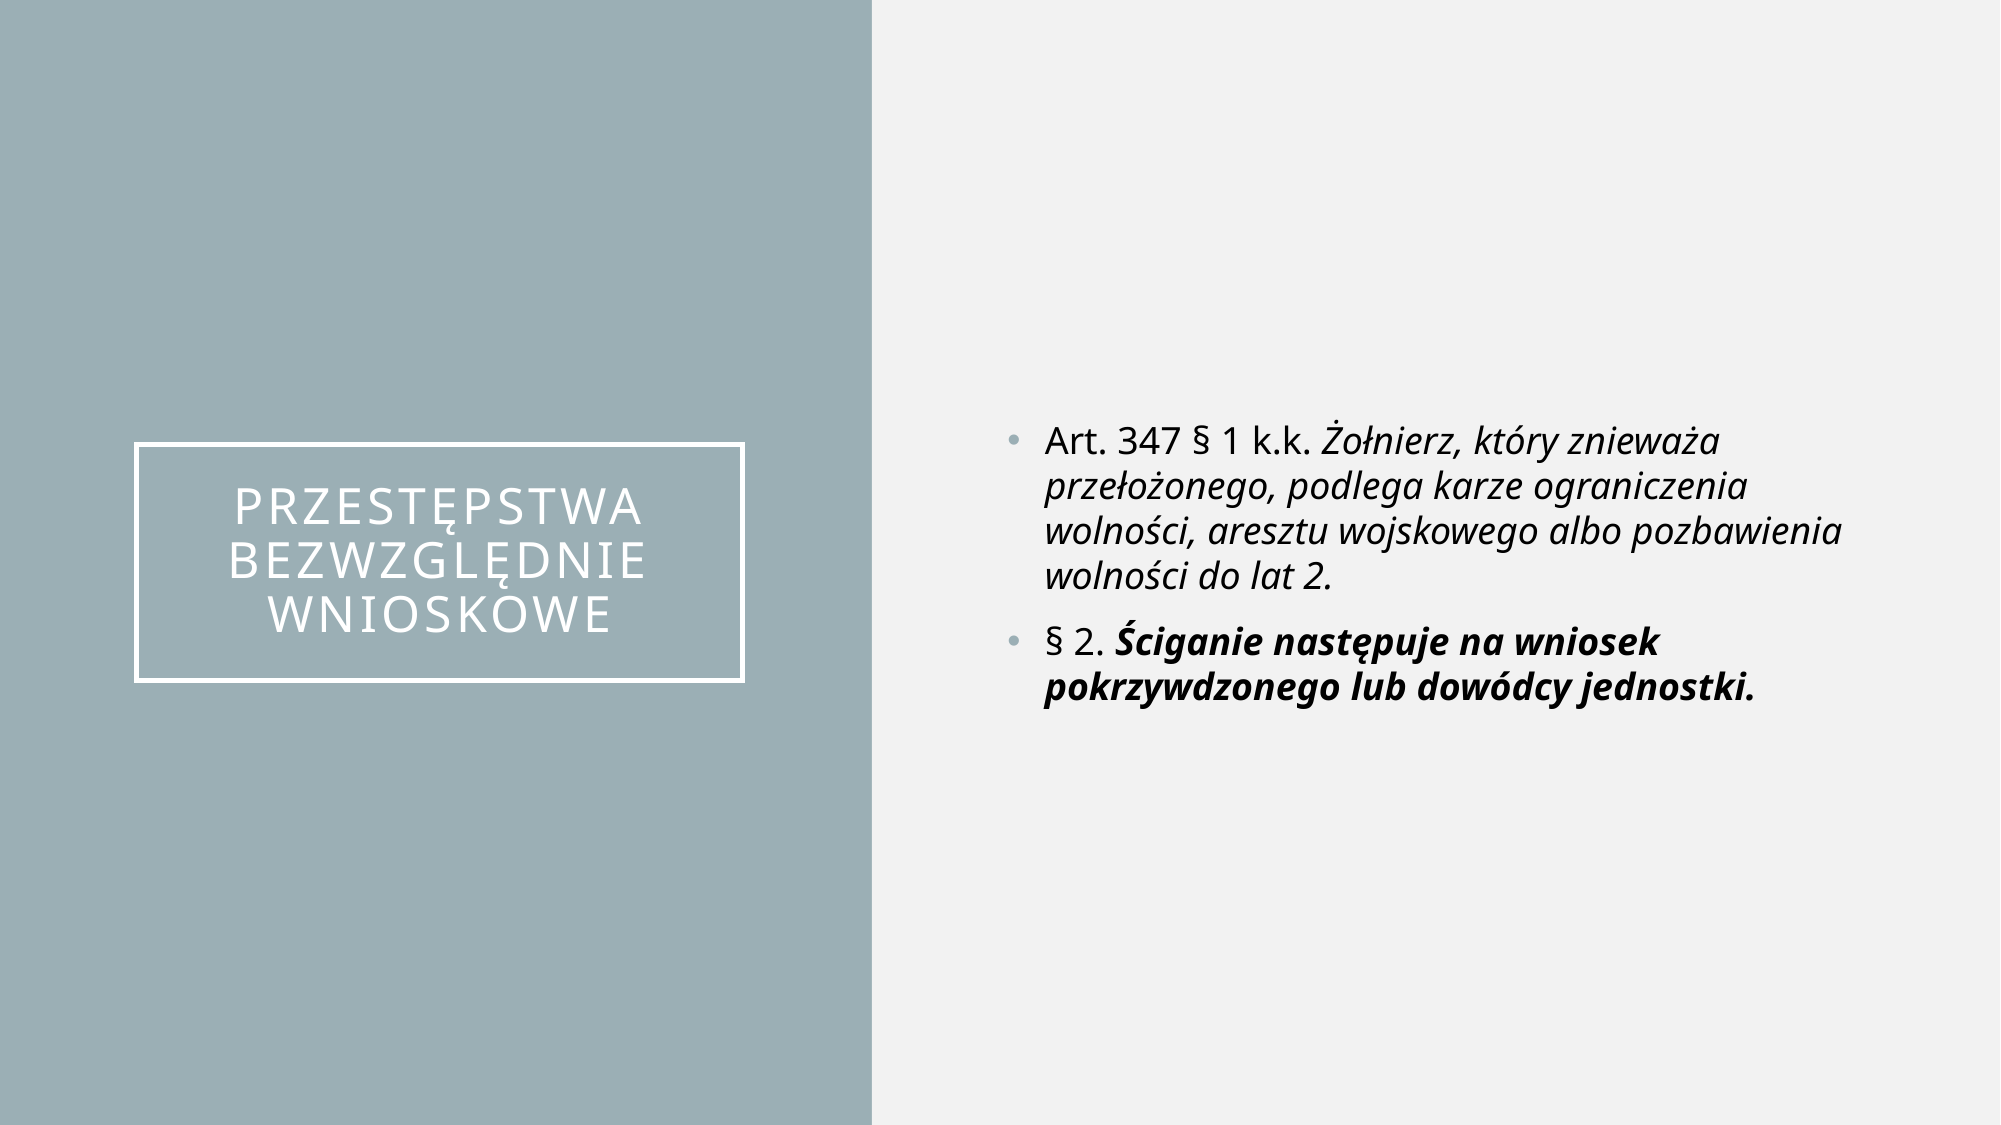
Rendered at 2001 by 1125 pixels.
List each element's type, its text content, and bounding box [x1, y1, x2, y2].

list Art. 347 § 1 k.k. Żołnierz, który znieważa przełożonego, podlega karze ograniczenia wolności, aresztu wojskowego albo pozbawienia wolności do lat 2. § 2. Ściganie następuje na wniosek pokrzywdzonego lub dowódcy jednostki. [992, 131, 1880, 994]
title Przestępstwa bezwzględnie wnioskowe [134, 442, 745, 683]
text_box [871, 0, 2000, 1125]
